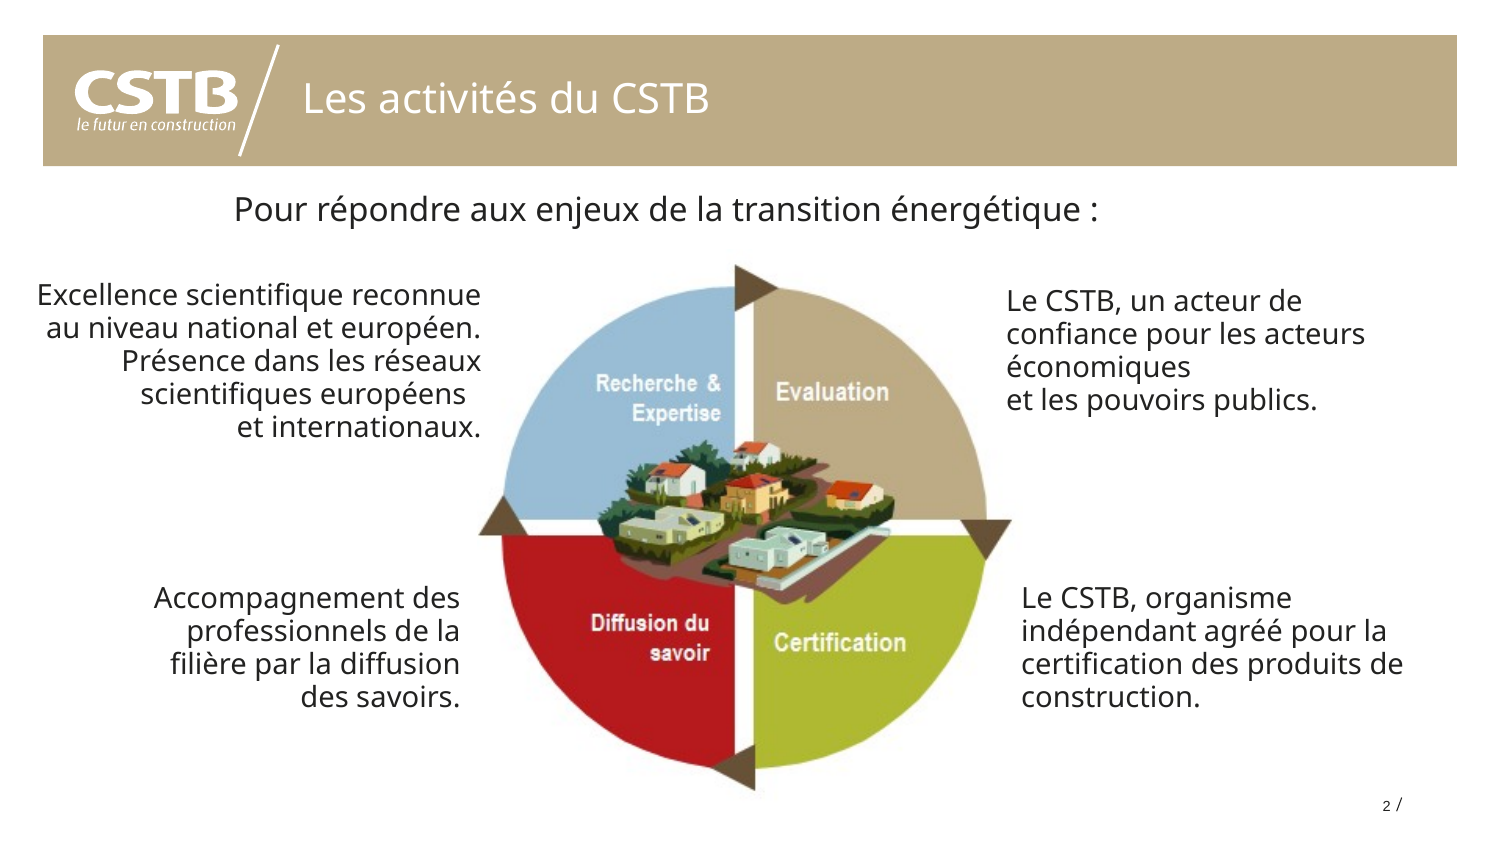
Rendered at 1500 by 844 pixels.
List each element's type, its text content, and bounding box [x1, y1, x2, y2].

picture [477, 249, 1023, 813]
text_box Le CSTB, un acteur de confiance pour les acteurs économiques et les pouvoirs publics. [1028, 277, 1425, 425]
text_box Excellence scientifique reconnue au niveau national et européen. Présence dans les réseaux scientifiques européens et internationaux. [4, 271, 471, 452]
text_box Accompagnement des professionnels de la filière par la diffusion des savoirs. [124, 574, 471, 722]
title Les activités du CSTB [302, 34, 1425, 167]
text_box Pour répondre aux enjeux de la transition énergétique : [233, 192, 1367, 229]
text_box Le CSTB, organisme indépendant agréé pour la certification des produits de construction. [1028, 574, 1441, 722]
